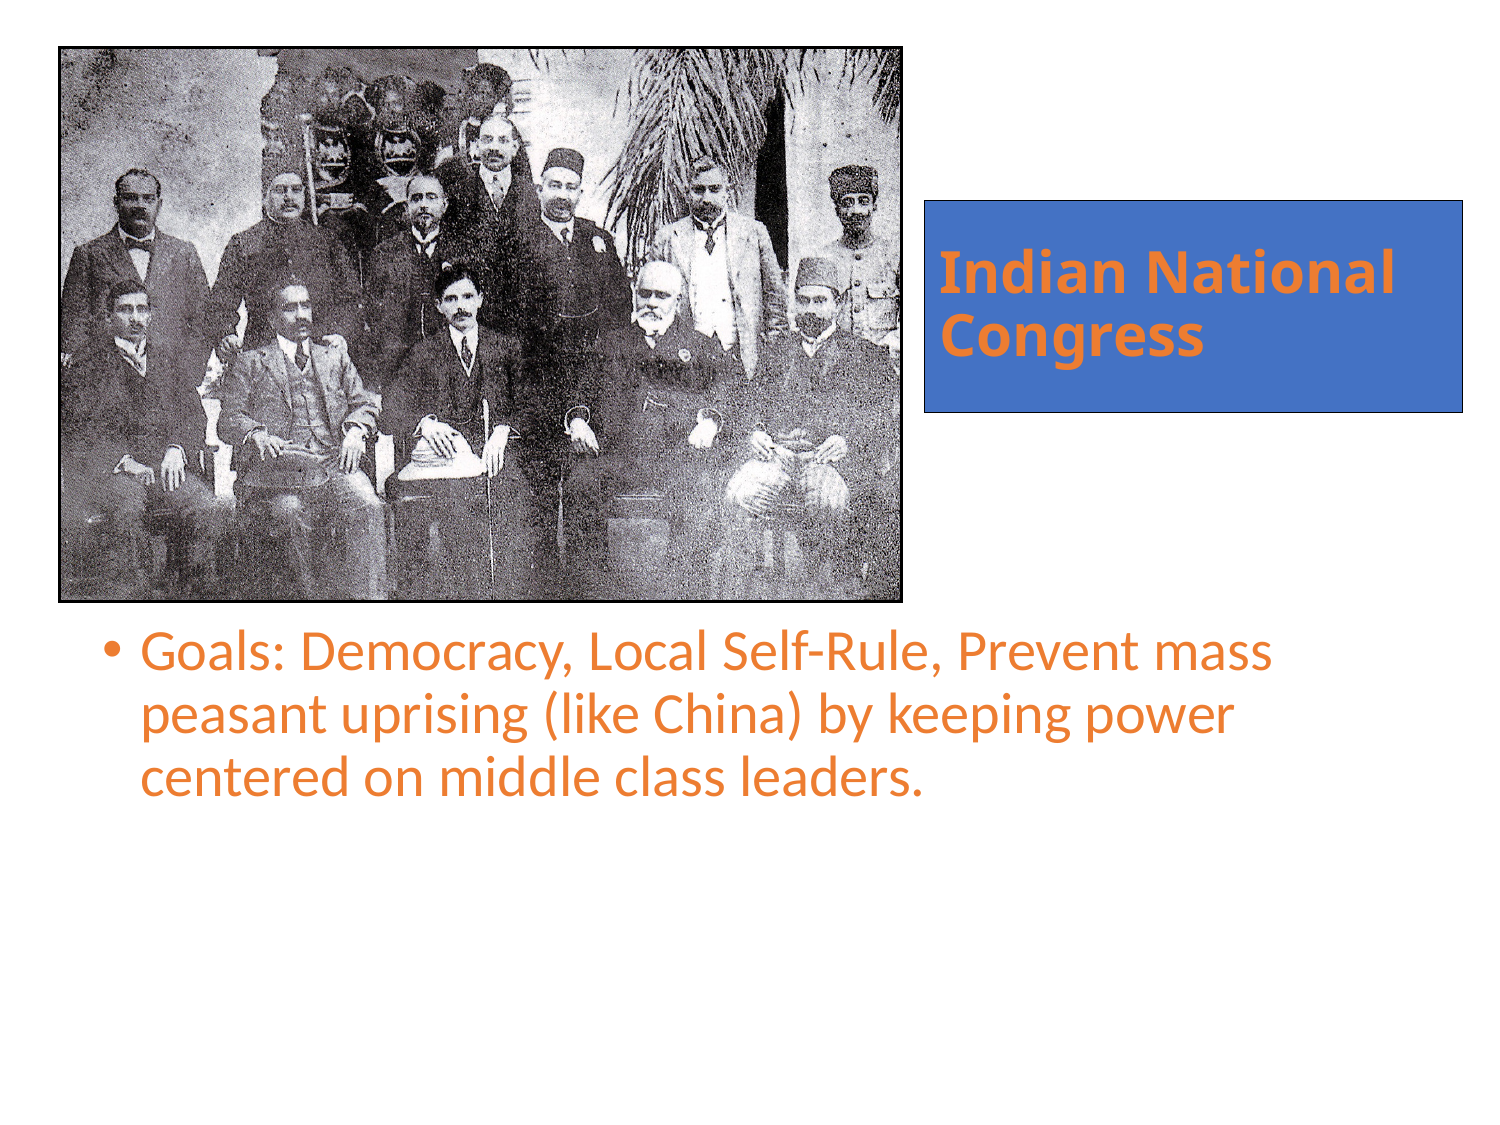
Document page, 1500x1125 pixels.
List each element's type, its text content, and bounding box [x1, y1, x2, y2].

list Goals: Democracy, Local Self-Rule, Prevent mass peasant uprising (like China) by keeping power centered on middle class leaders. [87, 612, 1475, 1100]
picture [60, 48, 900, 600]
title Indian National Congress [924, 200, 1463, 413]
